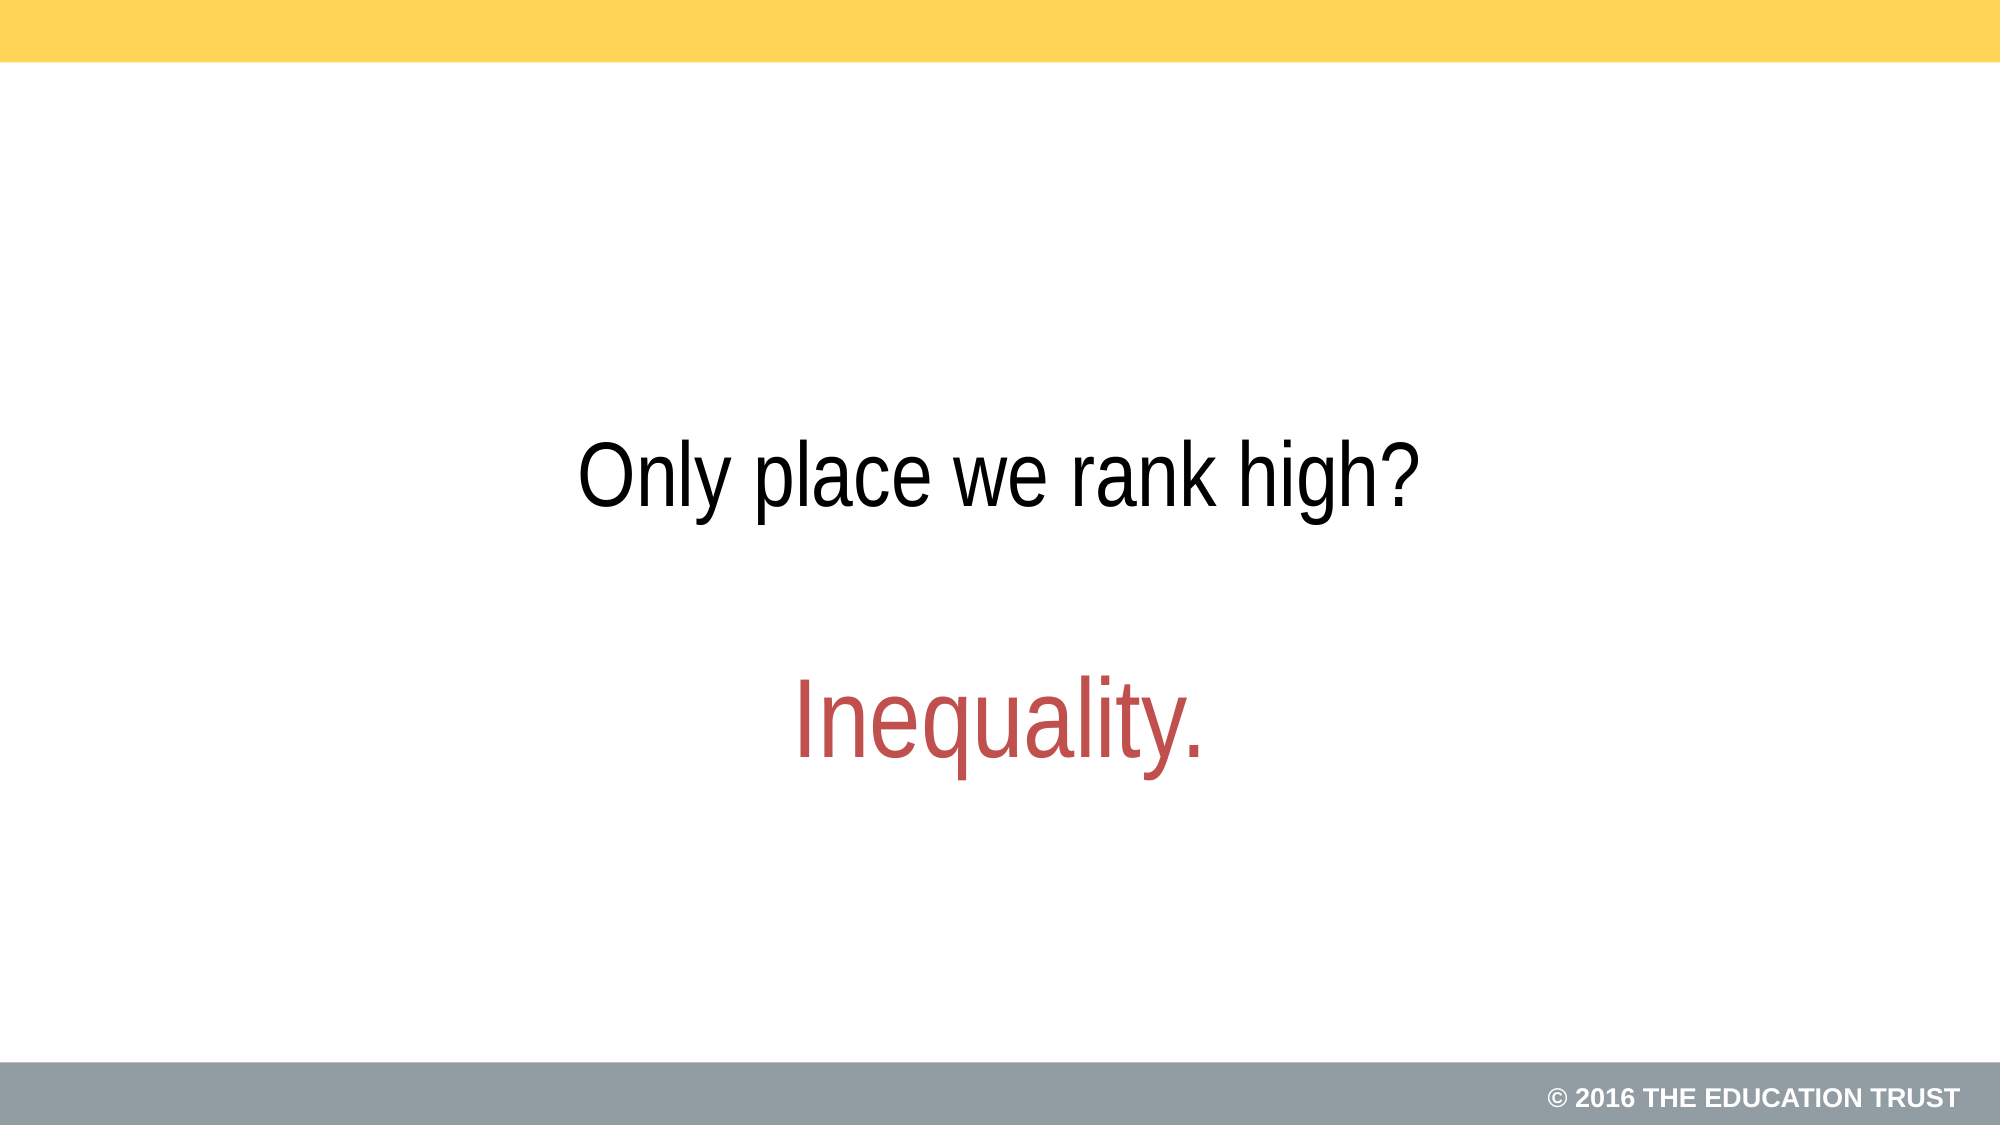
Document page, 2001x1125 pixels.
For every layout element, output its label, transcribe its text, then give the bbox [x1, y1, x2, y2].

title Only place we rank high? [150, 349, 1850, 591]
subtitle Inequality. [300, 637, 1700, 925]
